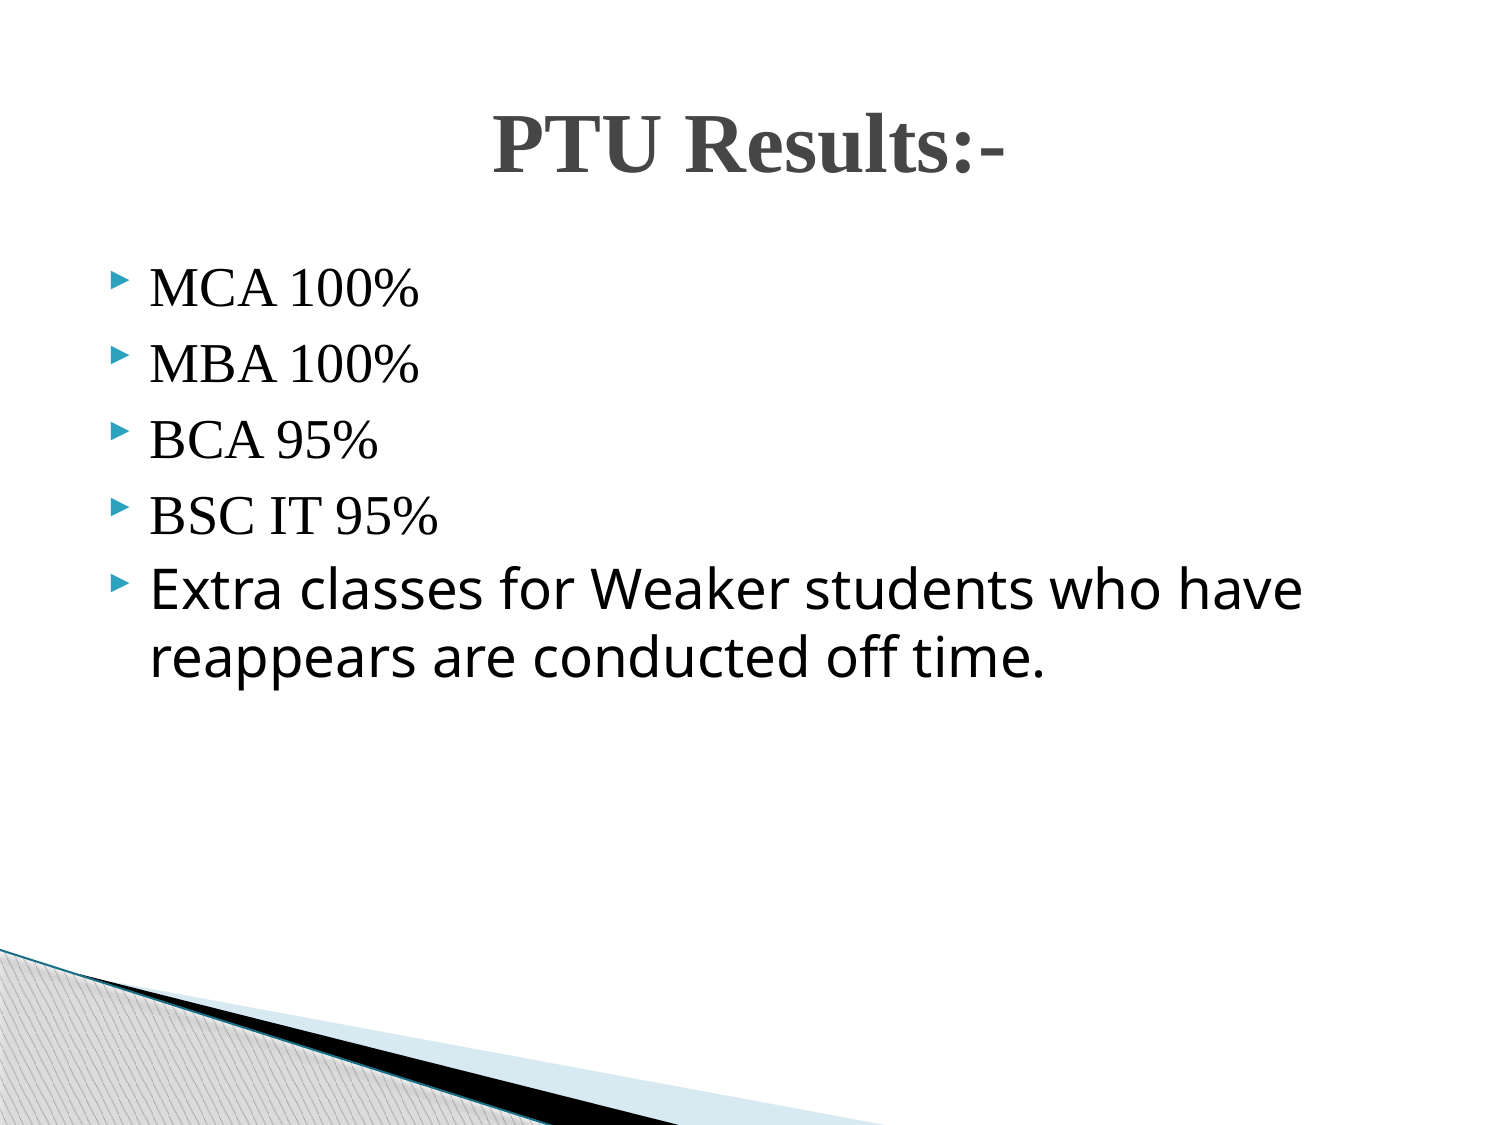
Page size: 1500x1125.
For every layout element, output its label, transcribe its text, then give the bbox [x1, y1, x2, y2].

list MCA 100% MBA 100% BCA 95% BSC IT 95% Extra classes for Weaker students who have reappears are conducted off time. [75, 243, 1425, 986]
title PTU Results:- [75, 45, 1425, 233]
